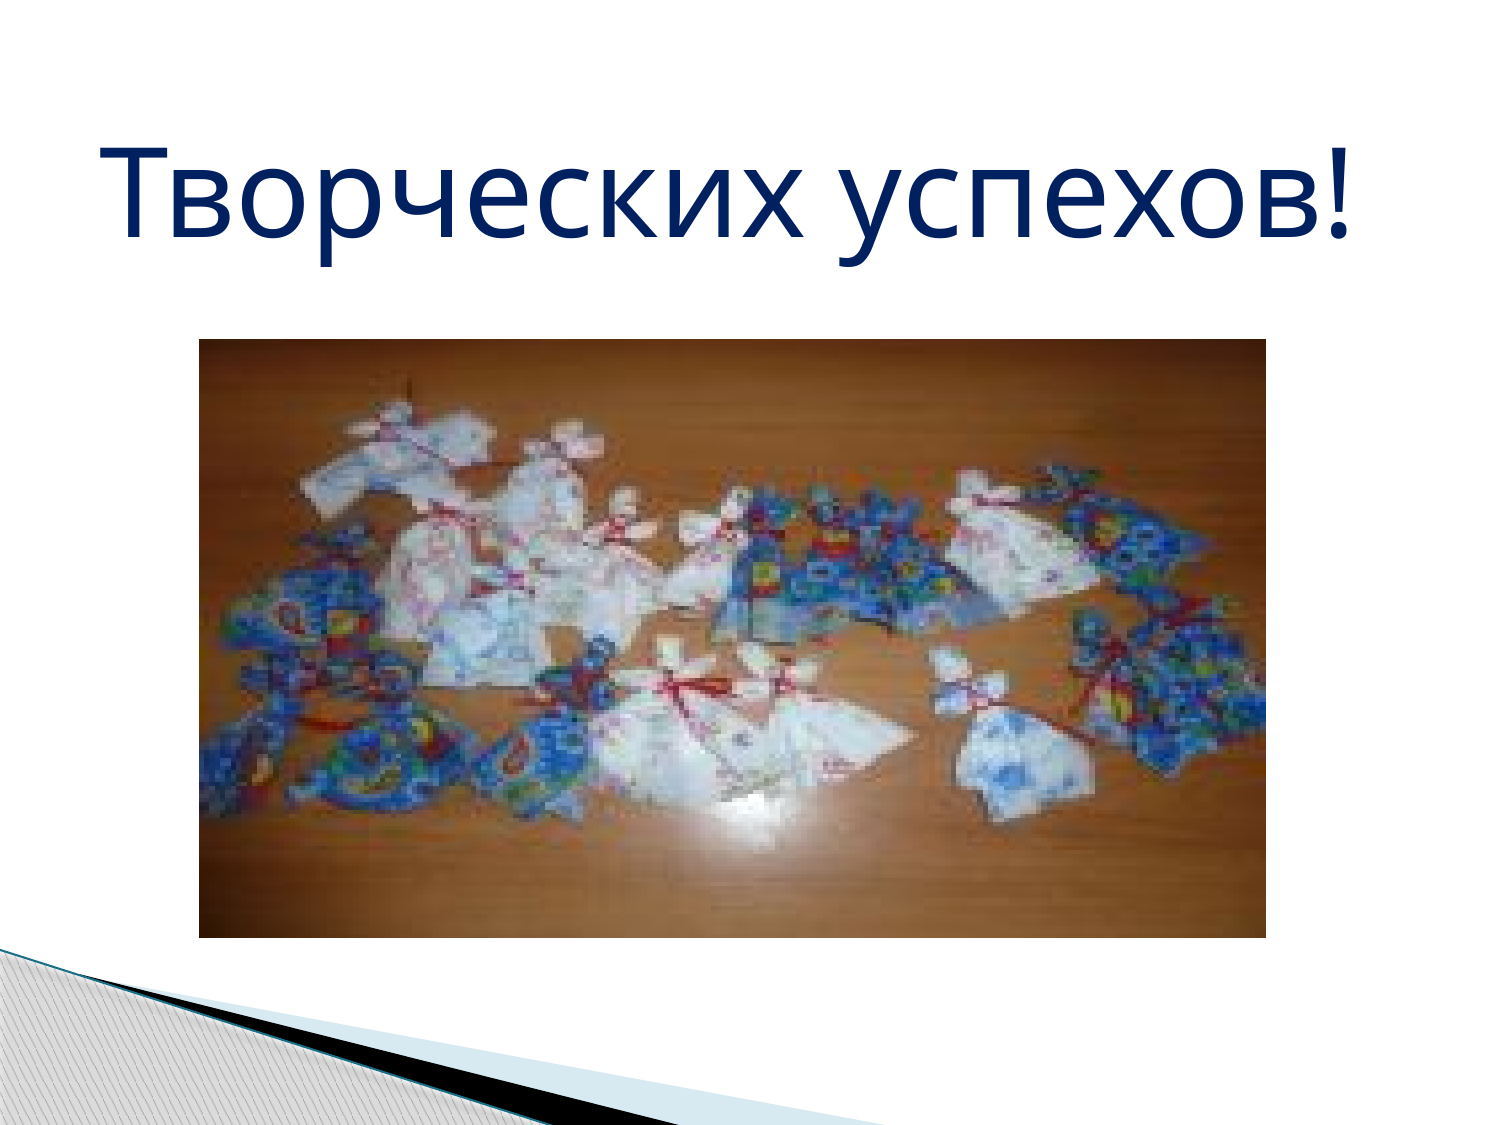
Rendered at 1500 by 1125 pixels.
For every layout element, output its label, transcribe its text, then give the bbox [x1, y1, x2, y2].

text_box Творческих успехов! [85, 105, 1372, 271]
picture [198, 339, 1266, 938]
